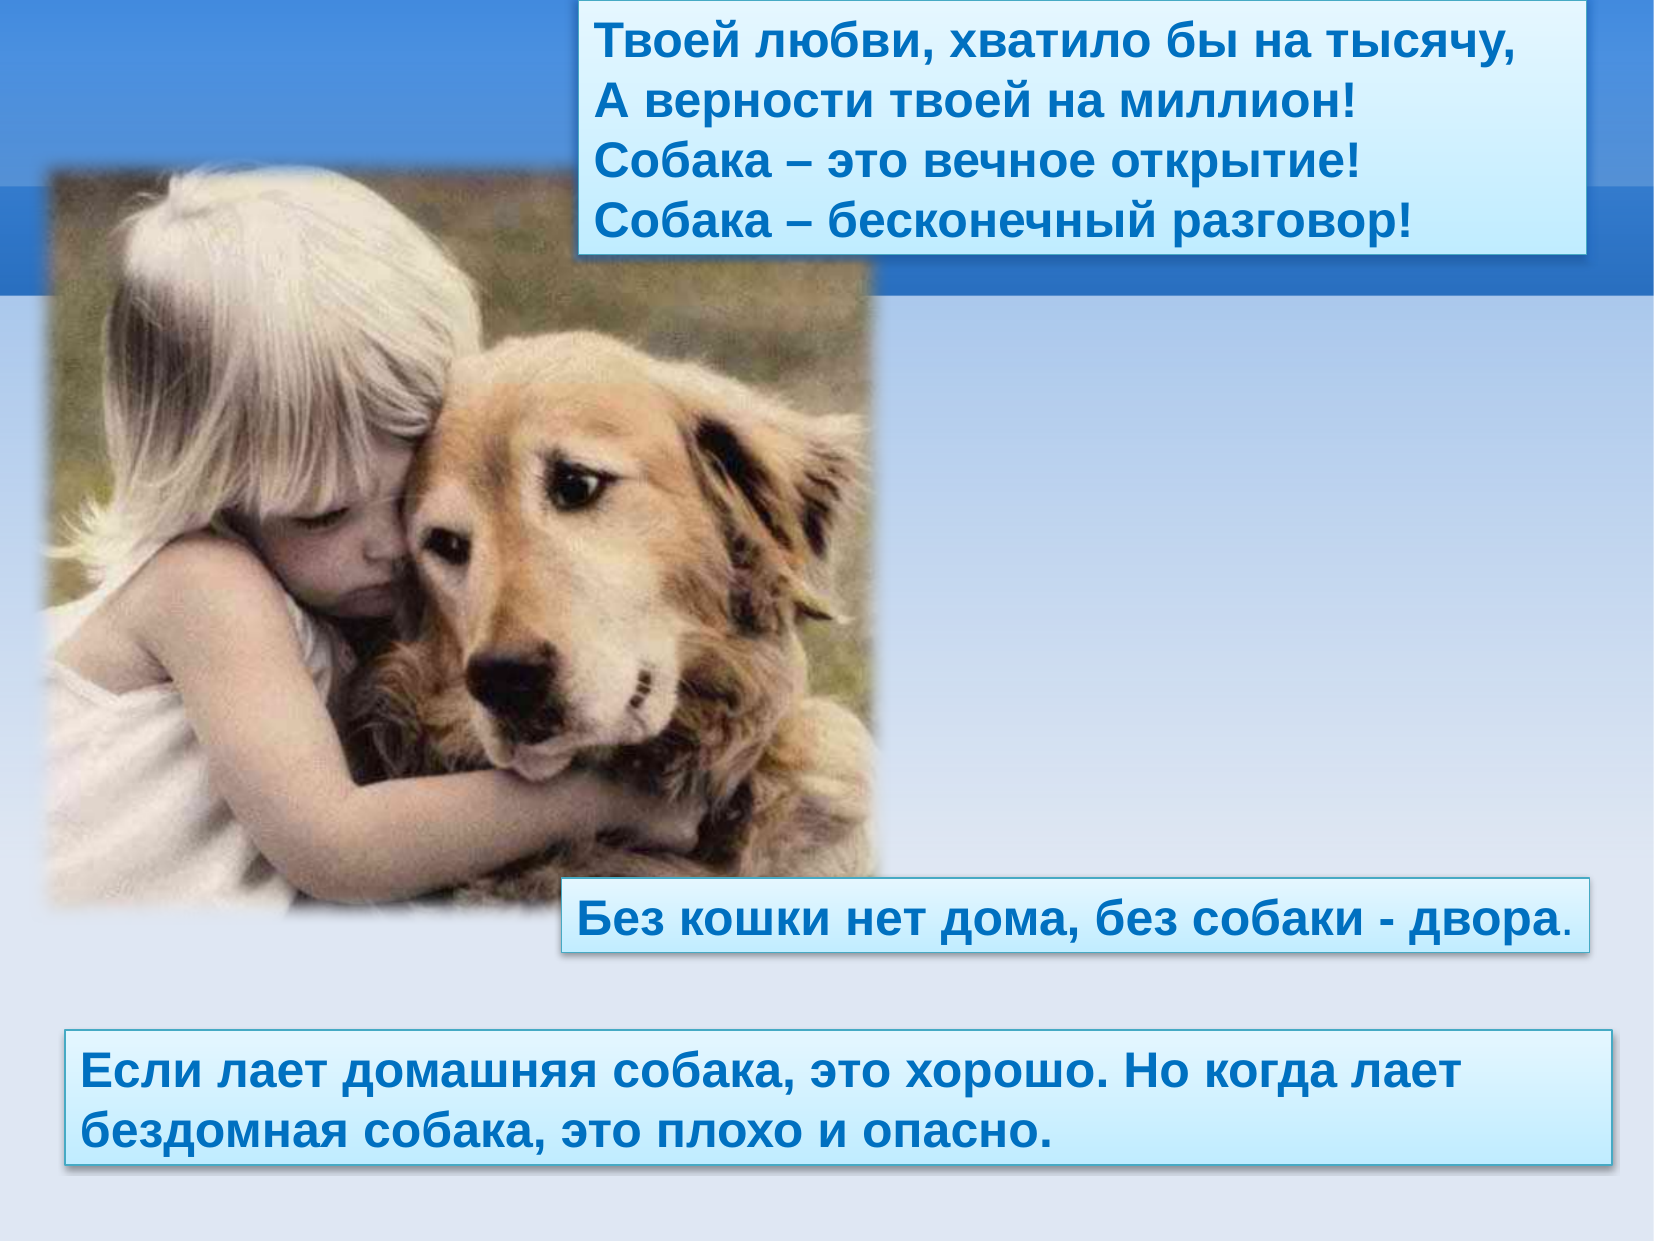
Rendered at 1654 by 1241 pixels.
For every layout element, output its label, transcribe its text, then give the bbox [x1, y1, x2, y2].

text_box Твоей любви, хватило бы на тысячу, А верности твоей на миллион! Собака – это вечное открытие! Собака – бесконечный разговор! [578, 0, 1587, 255]
text_box Если лает домашняя собака, это хорошо. Но когда лает бездомная собака, это плохо и опасно. [64, 1029, 1613, 1166]
text_box Без кошки нет дома, без собаки - двора. [561, 877, 1590, 953]
picture [0, 0, 1654, 1241]
